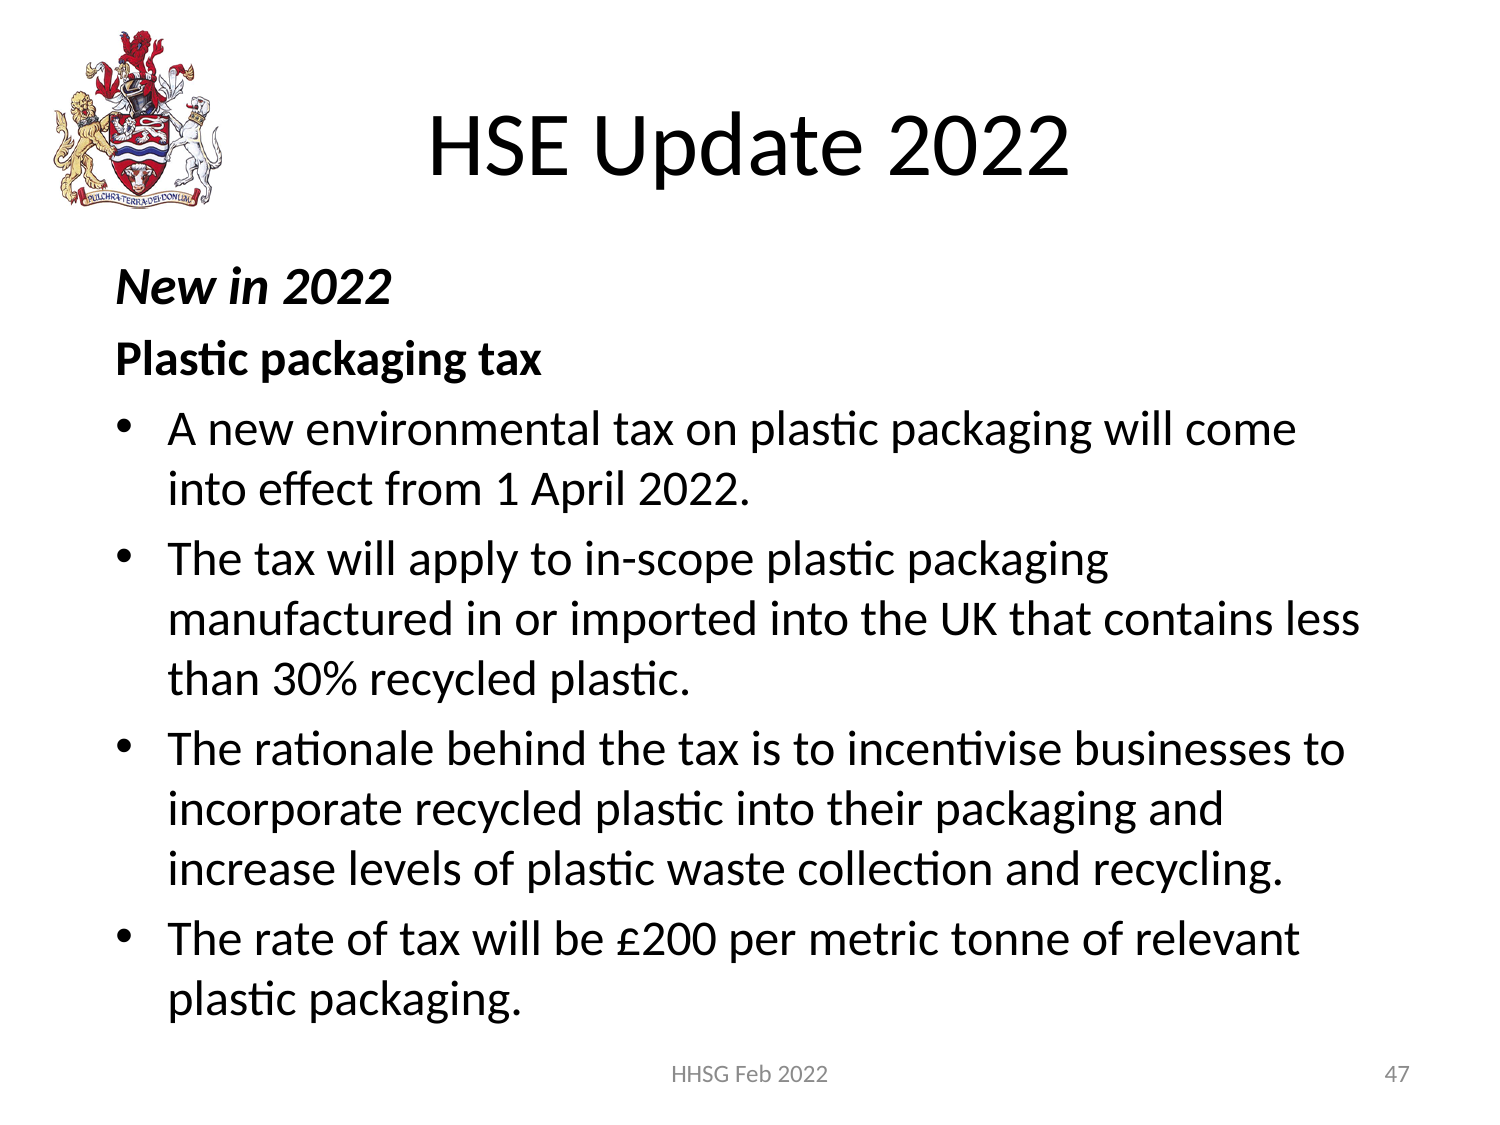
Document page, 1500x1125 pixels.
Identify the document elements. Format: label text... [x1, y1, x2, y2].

picture [52, 30, 222, 210]
list New in 2022 Plastic packaging tax A new environmental tax on plastic packaging will come into effect from 1 April 2022. The tax will apply to in-scope plastic packaging manufactured in or imported into the UK that contains less than 30% recycled plastic. The rationale behind the tax is to incentivise businesses to incorporate recycled plastic into their packaging and increase levels of plastic waste collection and recycling. The rate of tax will be £200 per metric tonne of relevant plastic packaging. [100, 243, 1376, 1047]
title HSE Update 2022 [75, 45, 1425, 233]
footer HHSG Feb 2022 [512, 1042, 988, 1103]
slide_number 47 [1074, 1042, 1425, 1103]
